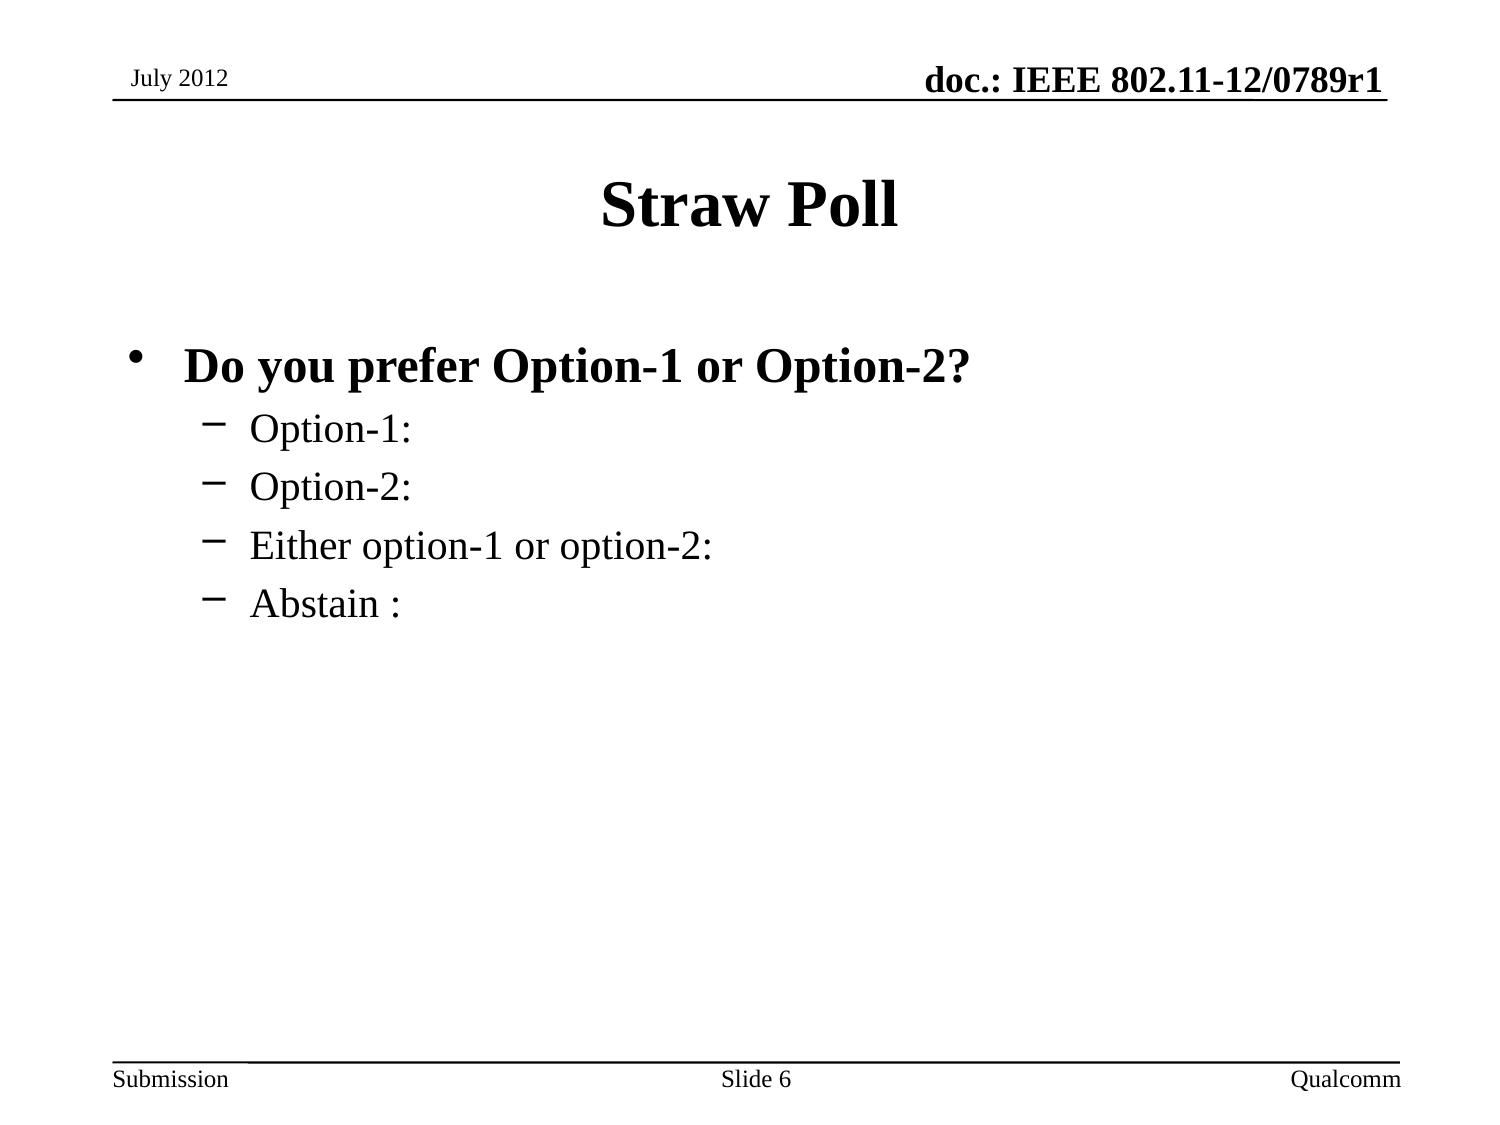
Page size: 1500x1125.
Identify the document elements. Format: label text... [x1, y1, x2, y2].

text_box July 2012 [116, 54, 275, 100]
footer Qualcomm [1288, 1061, 1402, 1093]
title Straw Poll [112, 112, 1388, 288]
slide_number Slide 6 [712, 1061, 800, 1093]
list Do you prefer Option-1 or Option-2? Option-1: Option-2: Either option-1 or option-2: Abstain : [112, 324, 1388, 1001]
